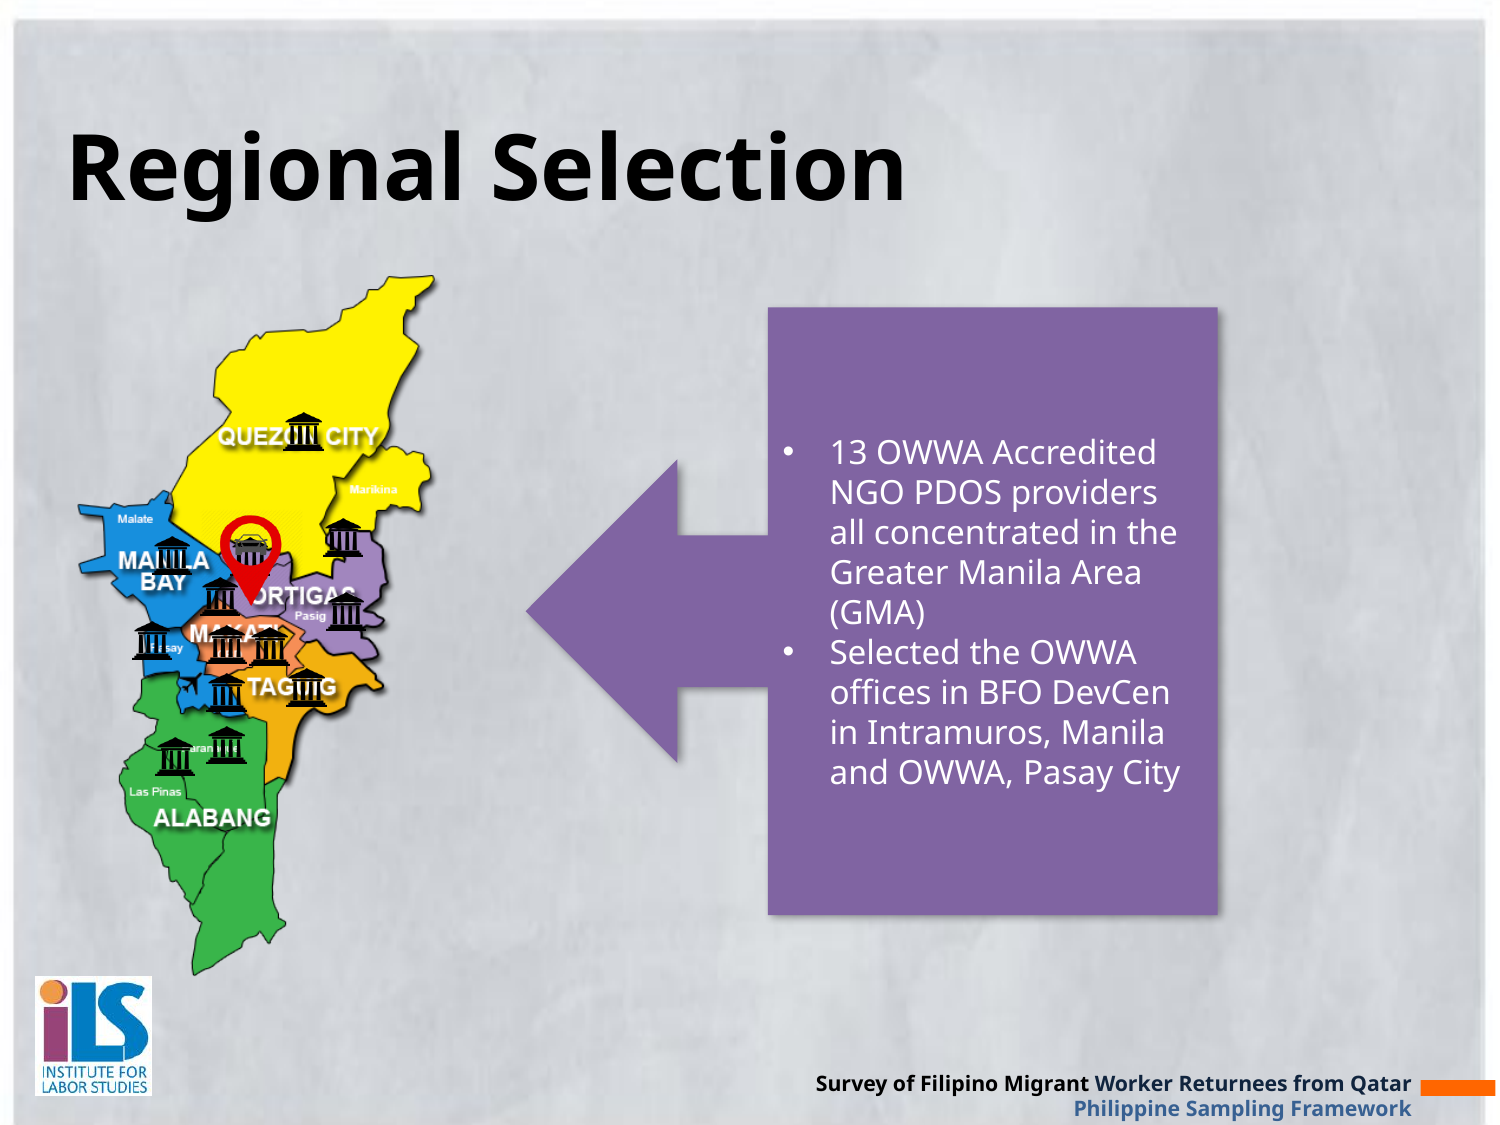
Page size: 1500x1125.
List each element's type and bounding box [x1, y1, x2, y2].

list [62, 249, 443, 993]
picture [0, 0, 1500, 1125]
